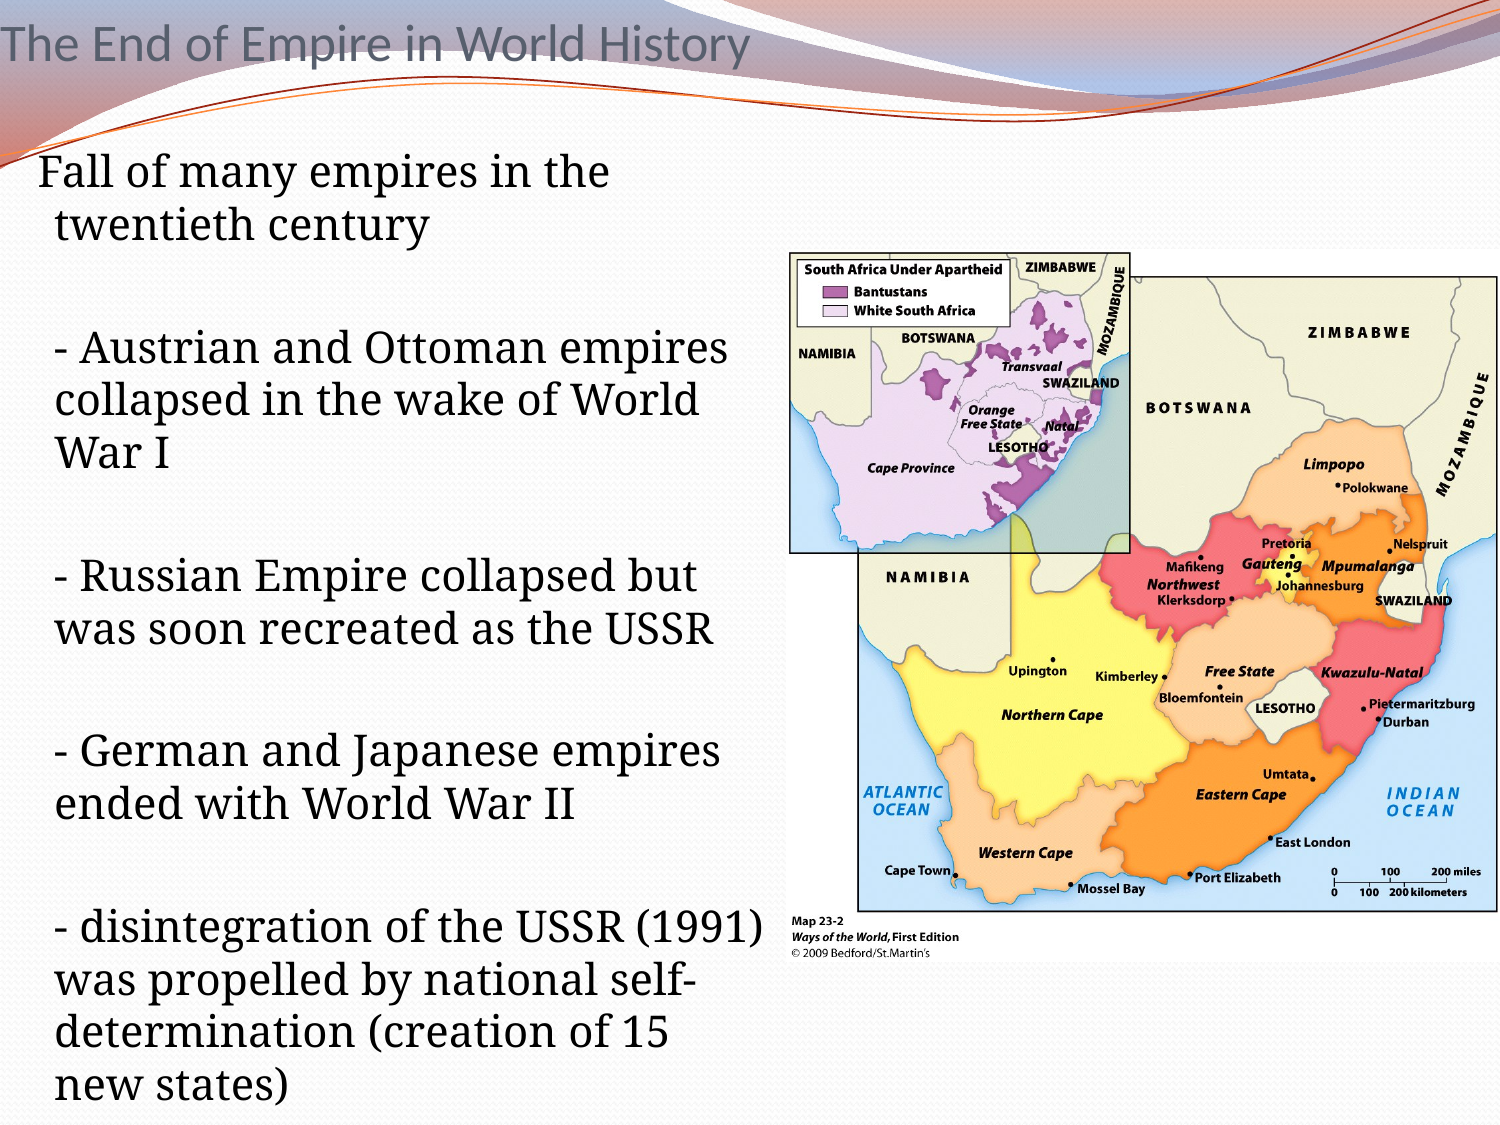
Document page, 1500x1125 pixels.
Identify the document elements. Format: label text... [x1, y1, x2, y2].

list Fall of many empires in the twentieth century - Austrian and Ottoman empires collapsed in the wake of World War I - Russian Empire collapsed but was soon recreated as the USSR - German and Japanese empires ended with World War II - disintegration of the USSR (1991) was propelled by national self-determination (creation of 15 new states) [0, 75, 788, 1125]
picture [786, 249, 1500, 962]
title The End of Empire in World History [0, 0, 1500, 175]
